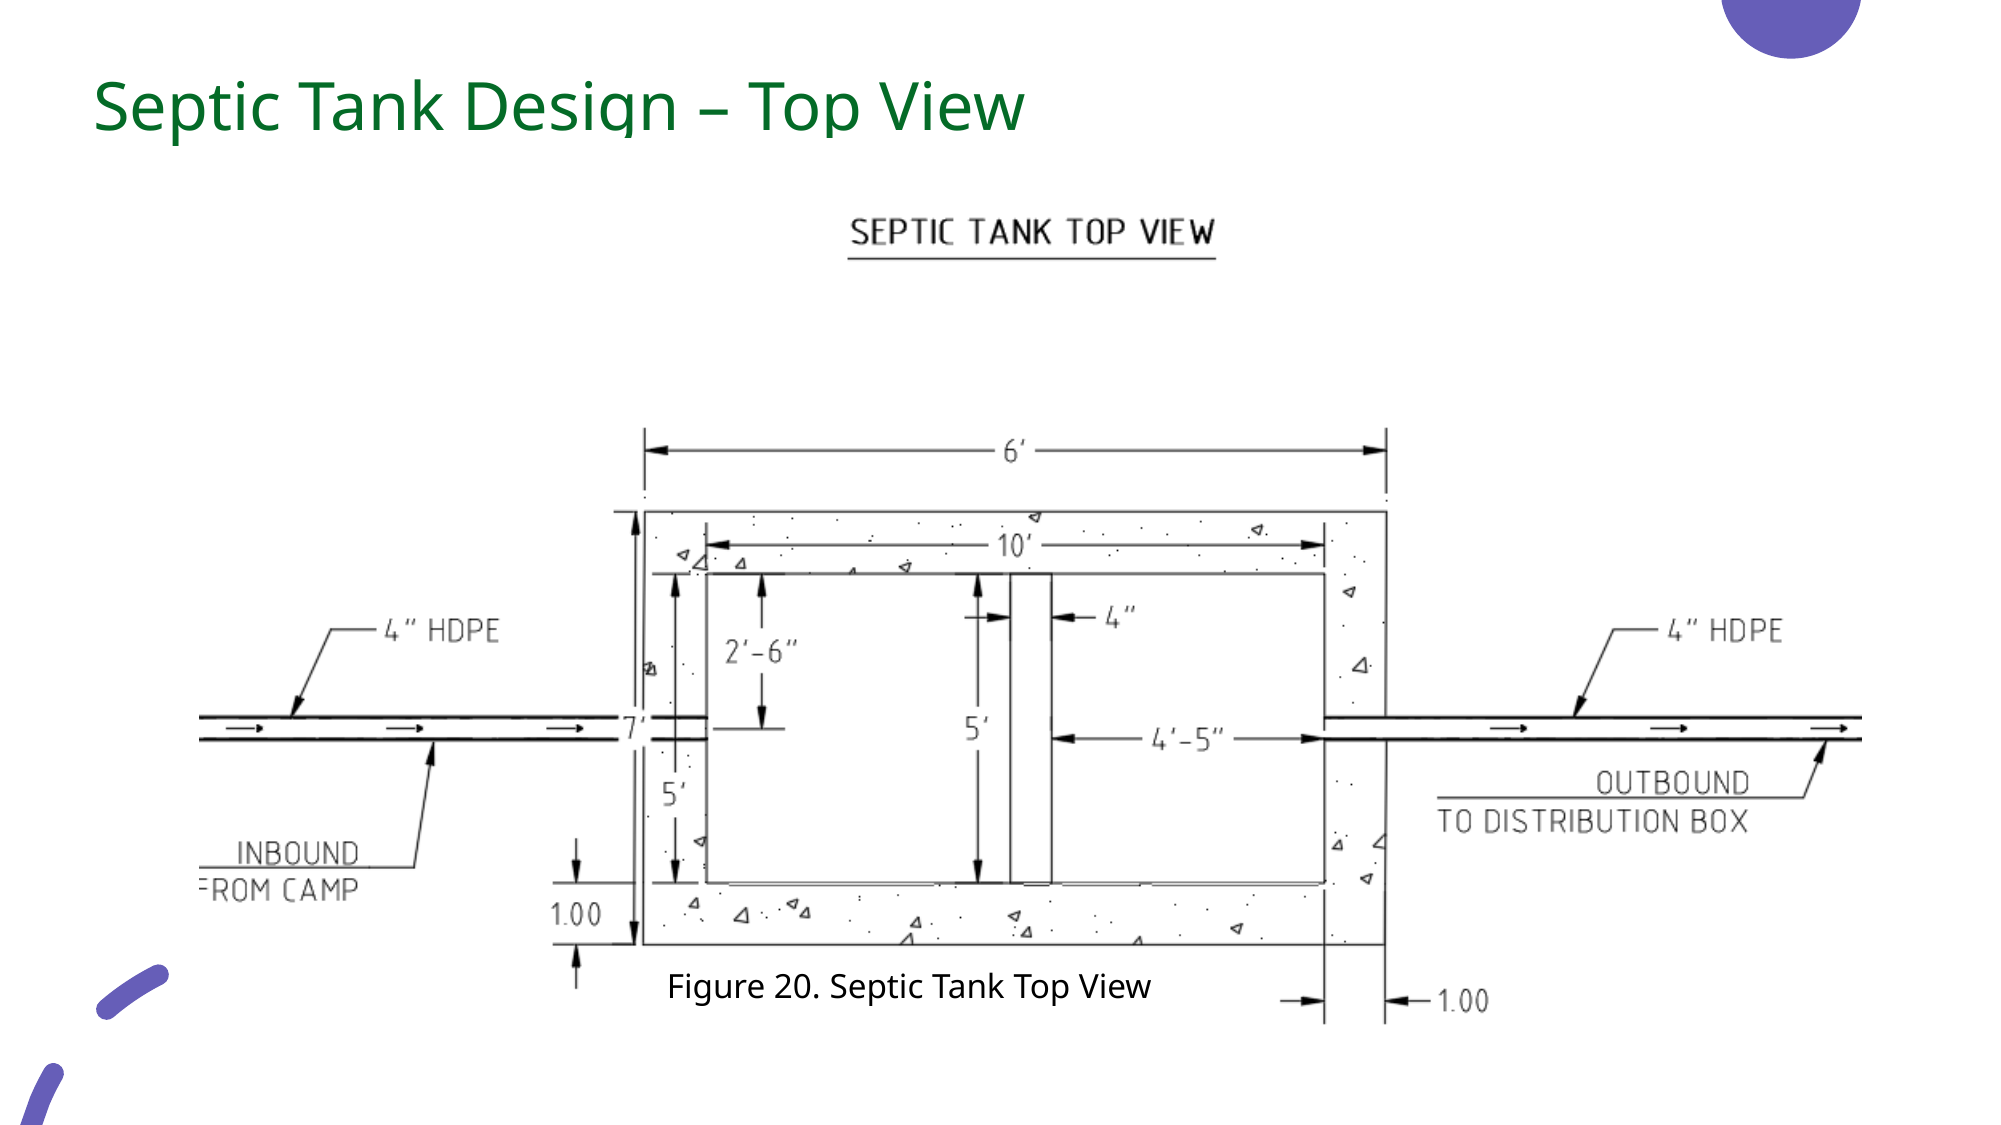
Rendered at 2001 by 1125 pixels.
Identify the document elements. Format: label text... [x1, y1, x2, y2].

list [199, 138, 1862, 1103]
title Septic Tank Design – Top View [78, 0, 1804, 218]
